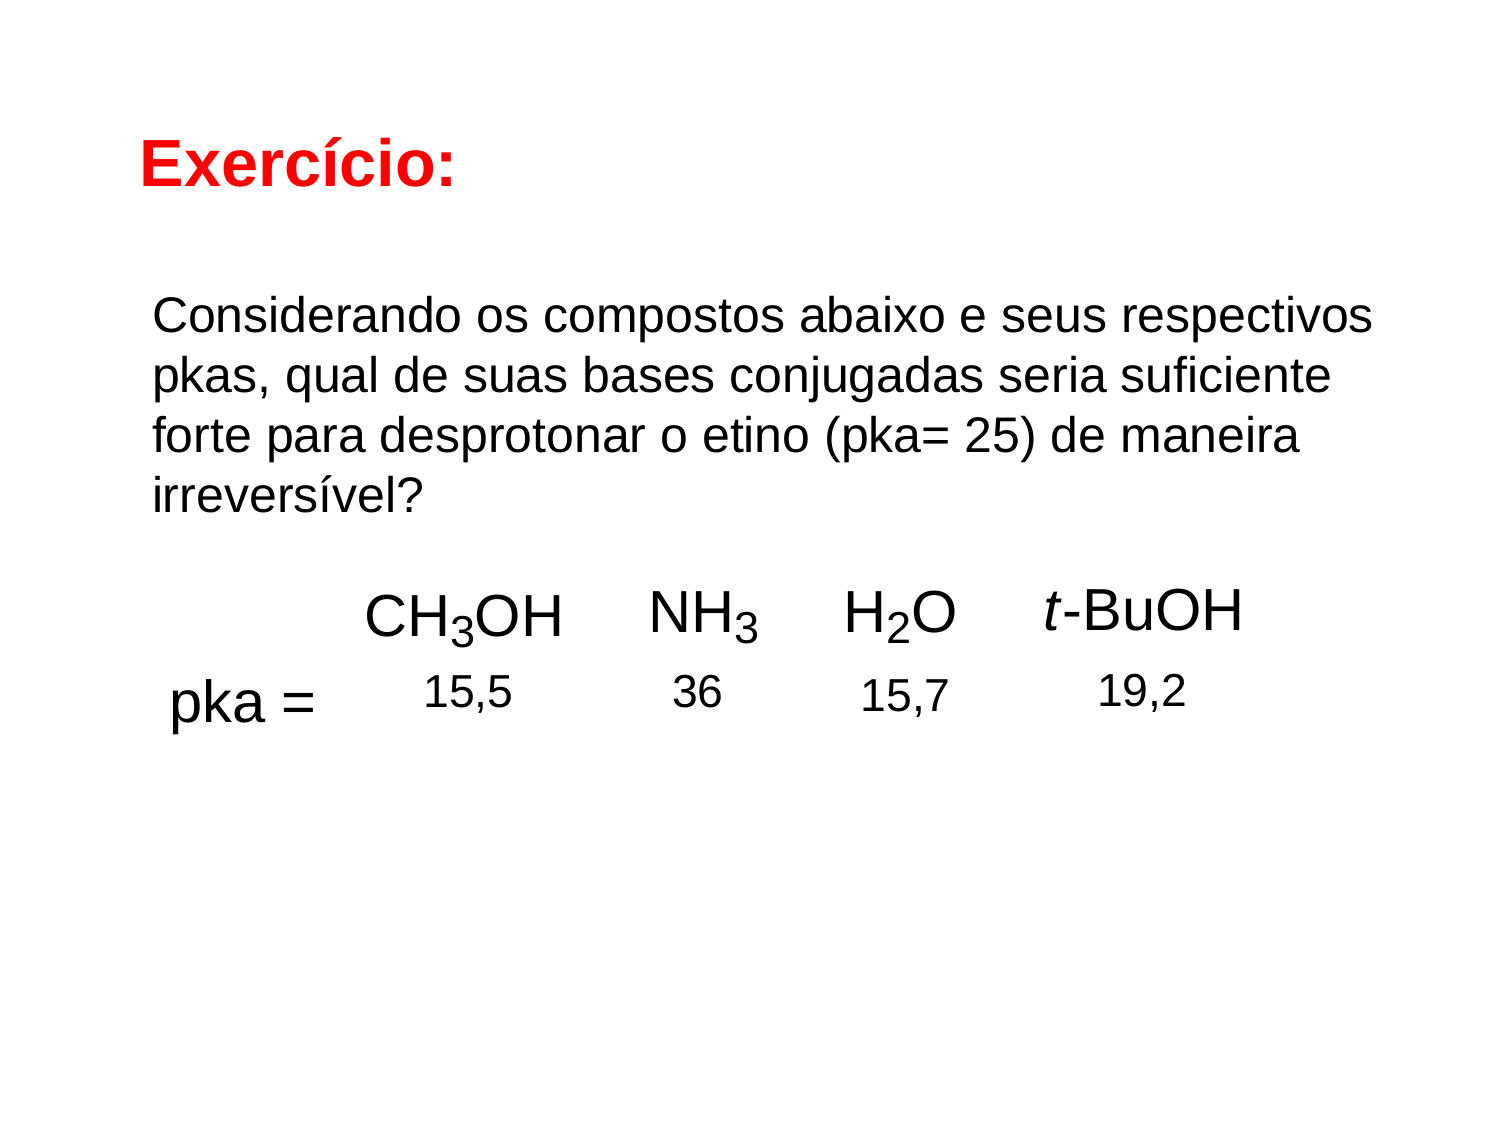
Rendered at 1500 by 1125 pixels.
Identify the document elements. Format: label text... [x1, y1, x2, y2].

text_box Exercício: [125, 112, 625, 208]
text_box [162, 576, 1255, 738]
text_box Considerando os compostos abaixo e seus respectivos pkas, qual de suas bases conjugadas seria suficiente forte para desprotonar o etino (pka= 25) de maneira irreversível? [137, 274, 1413, 530]
